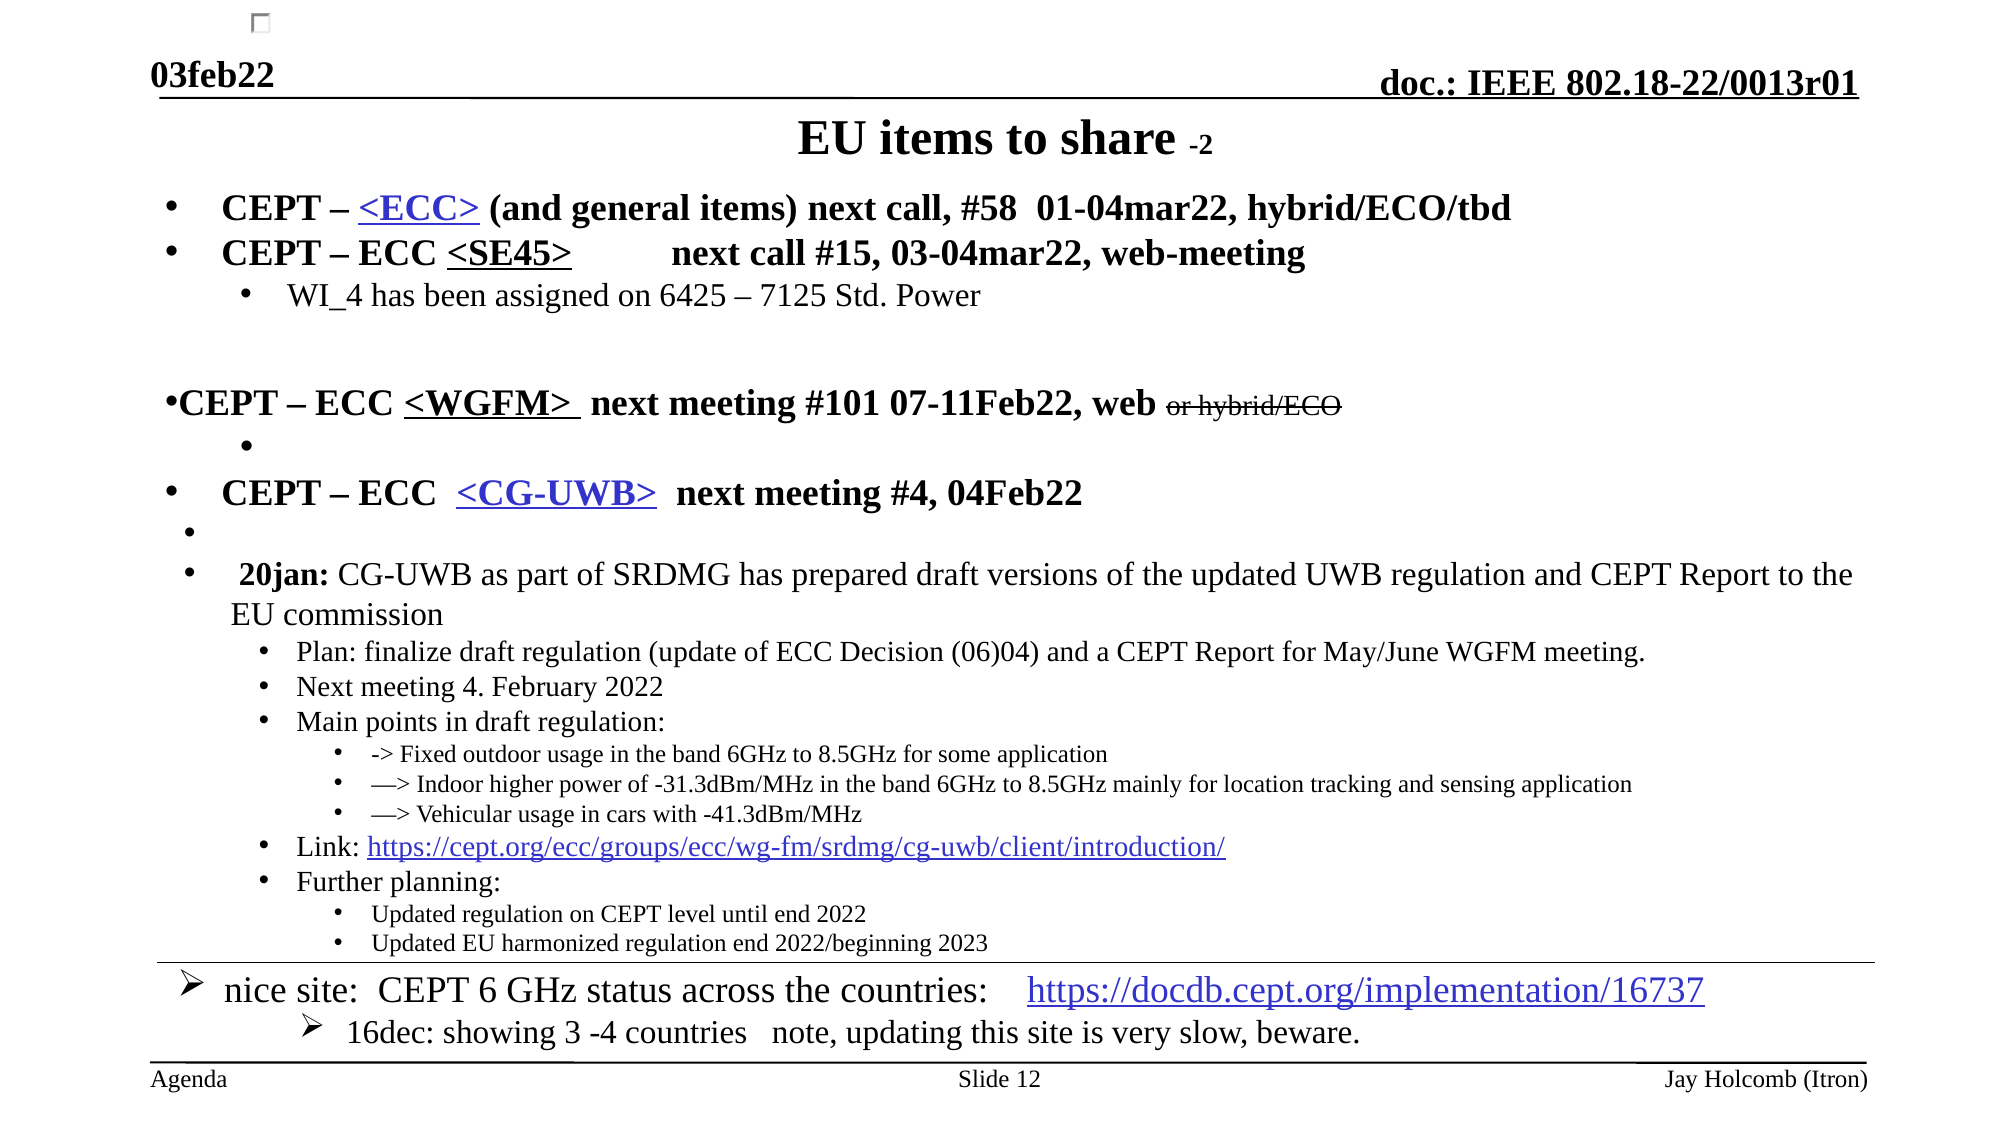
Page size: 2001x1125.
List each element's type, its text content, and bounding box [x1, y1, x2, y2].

text_box nice site: CEPT 6 GHz status across the countries: https://docdb.cept.org/implementation/16737 16dec: showing 3 -4 countries note, updating this site is very slow, beware. [162, 957, 1721, 962]
picture [249, 0, 476, 51]
slide_number Slide 12 [933, 1061, 1067, 1123]
footer Jay Holcomb (Itron) [1171, 1061, 1869, 1093]
text_box nice site: CEPT 6 GHz status across the countries: https://docdb.cept.org/implementation/16737 16dec: showing 3 -4 countries note, updating this site is very slow, beware. [162, 974, 1721, 1058]
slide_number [149, 49, 651, 95]
list CEPT – <ECC> (and general items) next call, #58 01-04mar22, hybrid/ECO/tbd CEPT – ECC <SE45> next call #15, 03-04mar22, web-meeting WI_4 has been assigned on 6425 – 7125 Std. Power CEPT – ECC <WGFM> next meeting #101 07-11Feb22, web or hybrid/ECO CEPT – ECC <CG-UWB> next meeting #4, 04Feb22 20jan: CG-UWB as part of SRDMG has prepared draft versions of the updated UWB regulation and CEPT Report to the EU commission Plan: finalize draft regulation (update of ECC Decision (06)04) and a CEPT Report for May/June WGFM meeting. Next meeting 4. February 2022 Main points in draft regulation: -> Fixed outdoor usage in the band 6GHz to 8.5GHz for some application —> Indoor higher power of -31.3dBm/MHz in the band 6GHz to 8.5GHz mainly for location tracking and sensing application —> Vehicular usage in cars with -41.3dBm/MHz Link: https://cept.org/ecc/groups/ecc/wg-fm/srdmg/cg-uwb/client/introduction/ Further planning: Updated regulation on CEPT level until end 2022 Updated EU harmonized regulation end 2022/beginning 2023 [149, 135, 1876, 1086]
title EU items to share -2 [367, 100, 1644, 135]
